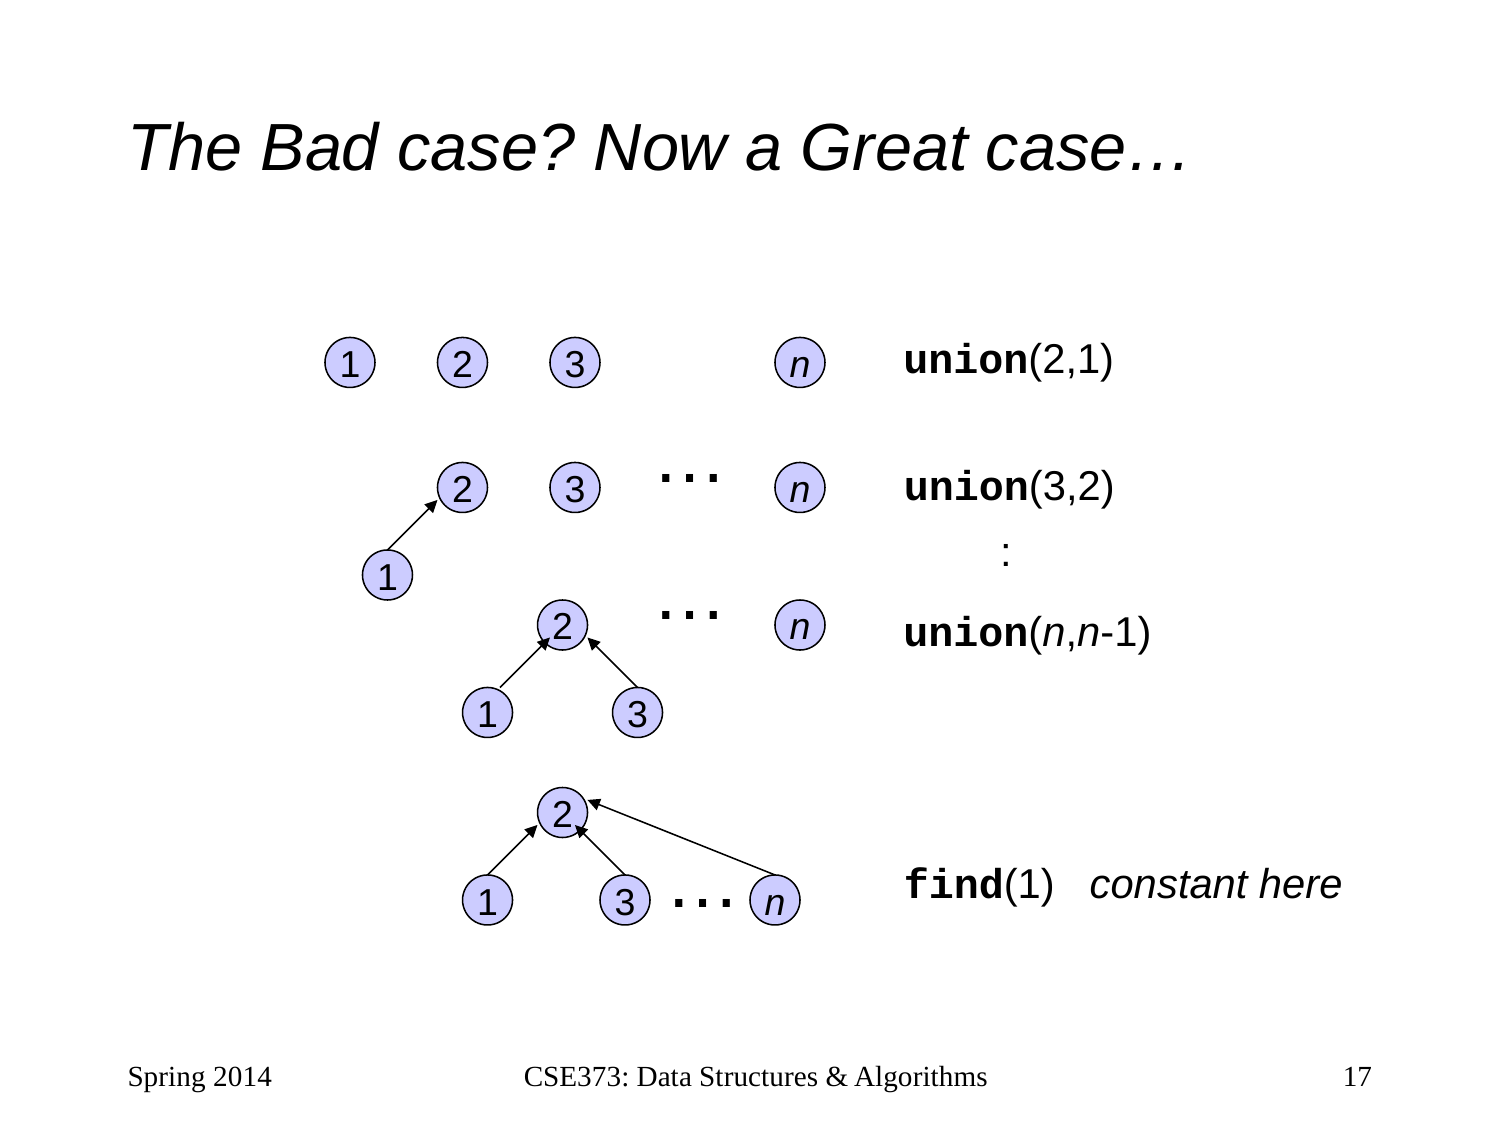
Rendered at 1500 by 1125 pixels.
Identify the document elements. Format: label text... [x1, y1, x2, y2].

text_box [587, 637, 638, 688]
text_box … [650, 824, 755, 930]
text_box [387, 499, 438, 551]
text_box 3 [549, 462, 601, 513]
text_box union(2,1) [888, 324, 1130, 390]
slide_number Spring 2014 [112, 1049, 426, 1125]
text_box 3 [612, 687, 663, 738]
text_box 1 [324, 337, 376, 388]
footer CSE373: Data Structures & Algorithms [474, 1049, 1038, 1125]
text_box 2 [537, 600, 588, 651]
text_box 1 [462, 874, 513, 925]
text_box : [985, 517, 1027, 633]
text_box [587, 798, 650, 826]
text_box 3 [600, 875, 650, 925]
slide_number 17 [1074, 1049, 1388, 1125]
text_box n [755, 875, 801, 925]
text_box 1 [362, 550, 413, 601]
text_box union(3,2) [889, 451, 1130, 516]
text_box 3 [549, 337, 601, 388]
text_box 2 [437, 337, 488, 388]
text_box n [774, 600, 826, 651]
text_box … [637, 537, 743, 643]
text_box n [774, 462, 826, 513]
text_box [574, 825, 626, 876]
text_box 1 [462, 687, 513, 738]
text_box [499, 637, 550, 688]
text_box [487, 825, 538, 876]
text_box 2 [537, 787, 588, 838]
title The Bad case? Now a Great case… [112, 49, 1388, 238]
text_box 2 [437, 462, 488, 513]
text_box n [774, 337, 826, 388]
text_box … [637, 399, 743, 505]
text_box find(1) constant here [889, 849, 1358, 915]
text_box union(n,n-1) [888, 596, 1167, 662]
